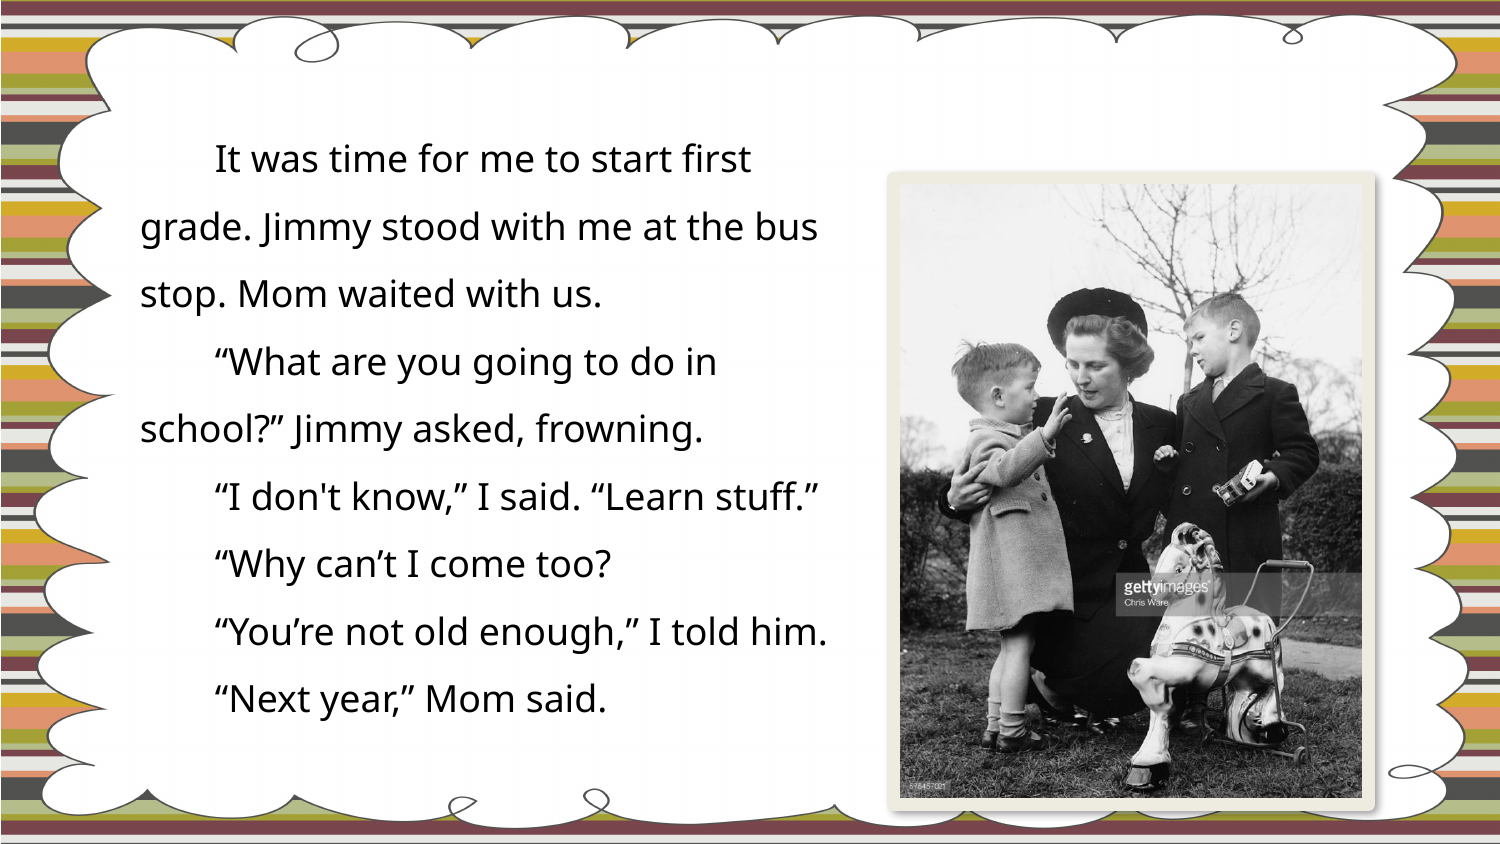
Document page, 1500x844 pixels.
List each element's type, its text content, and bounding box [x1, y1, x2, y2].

text_box It was time for me to start first grade. Jimmy stood with me at the bus stop. Mom waited with us. “What are you going to do in school?” Jimmy asked, frowning. “I don't know,” I said. “Learn stuff.” “Why can’t I come too? “You’re not old enough,” I told him. “Next year,” Mom said. [124, 59, 875, 820]
picture [0, 0, 1500, 844]
